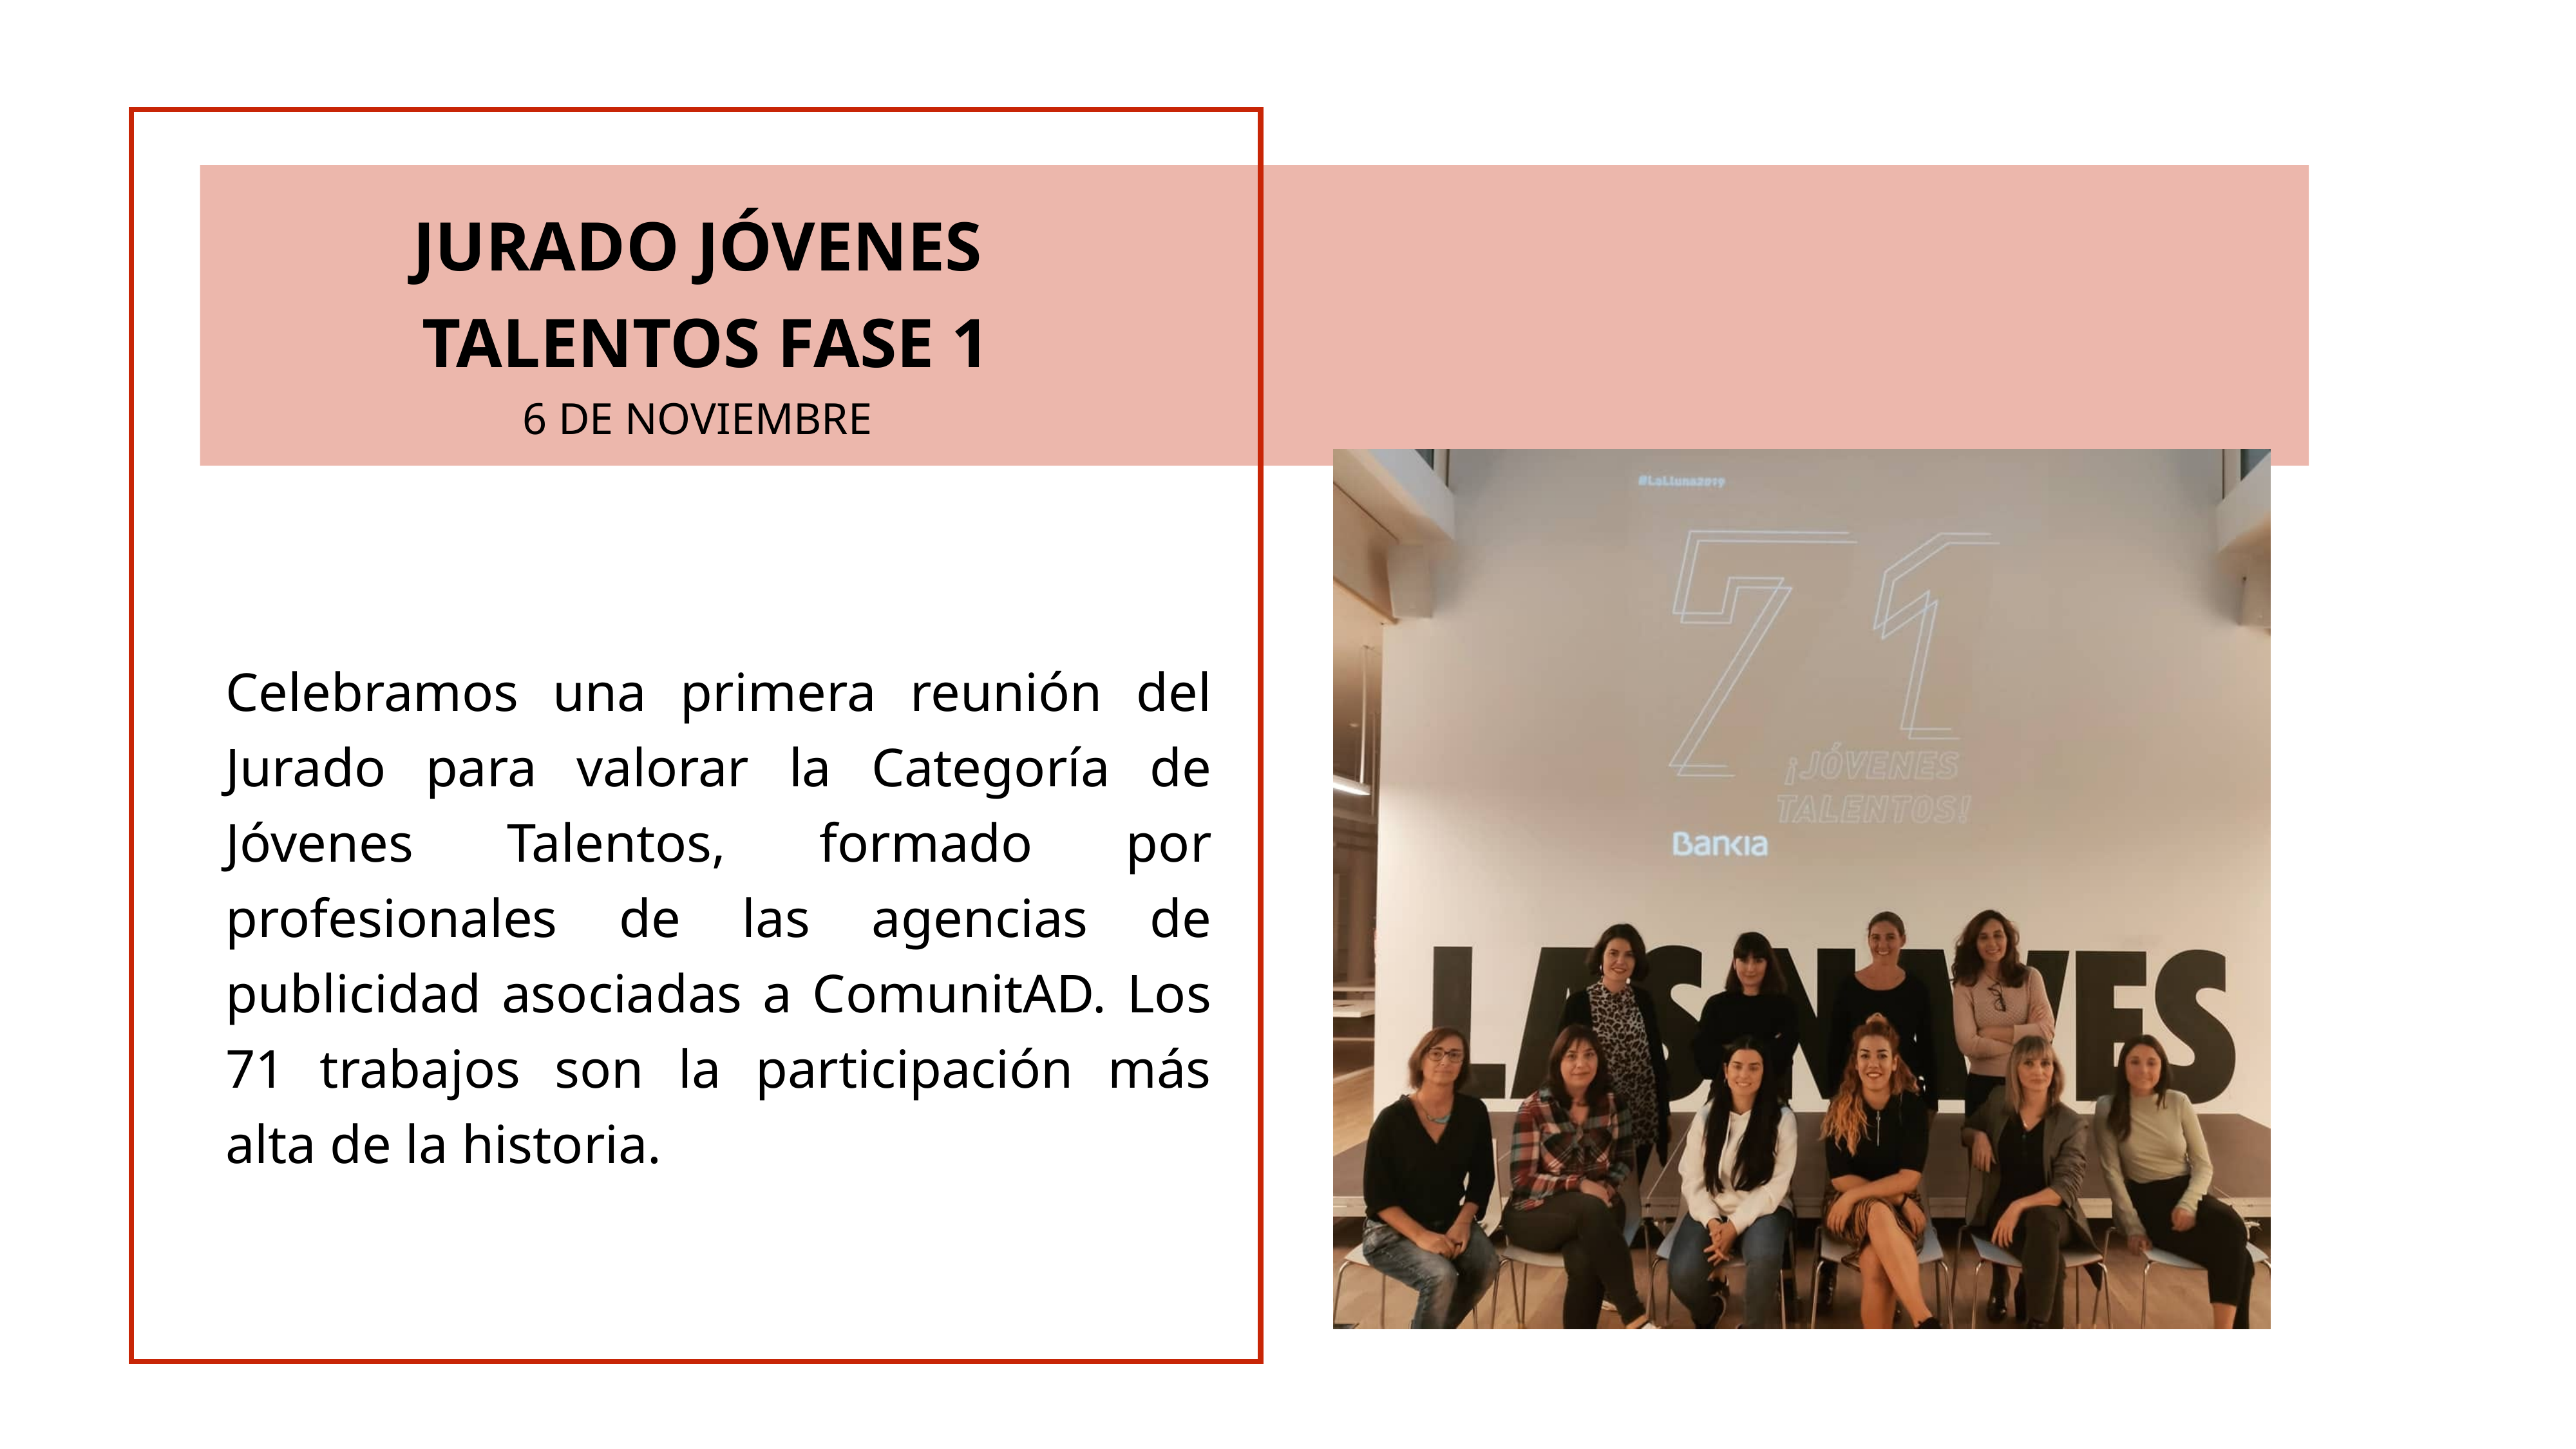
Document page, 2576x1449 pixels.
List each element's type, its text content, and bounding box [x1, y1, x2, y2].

text_box [131, 109, 1261, 1362]
text_box Celebramos una primera reunión del Jurado para valorar la Categoría de Jóvenes Talentos, formado por profesionales de las agencias de publicidad asociadas a ComunitAD. Los 71 trabajos son la participación más alta de la historia. [218, 639, 1220, 1182]
picture [1333, 448, 2271, 1329]
text_box [1261, 165, 2309, 466]
